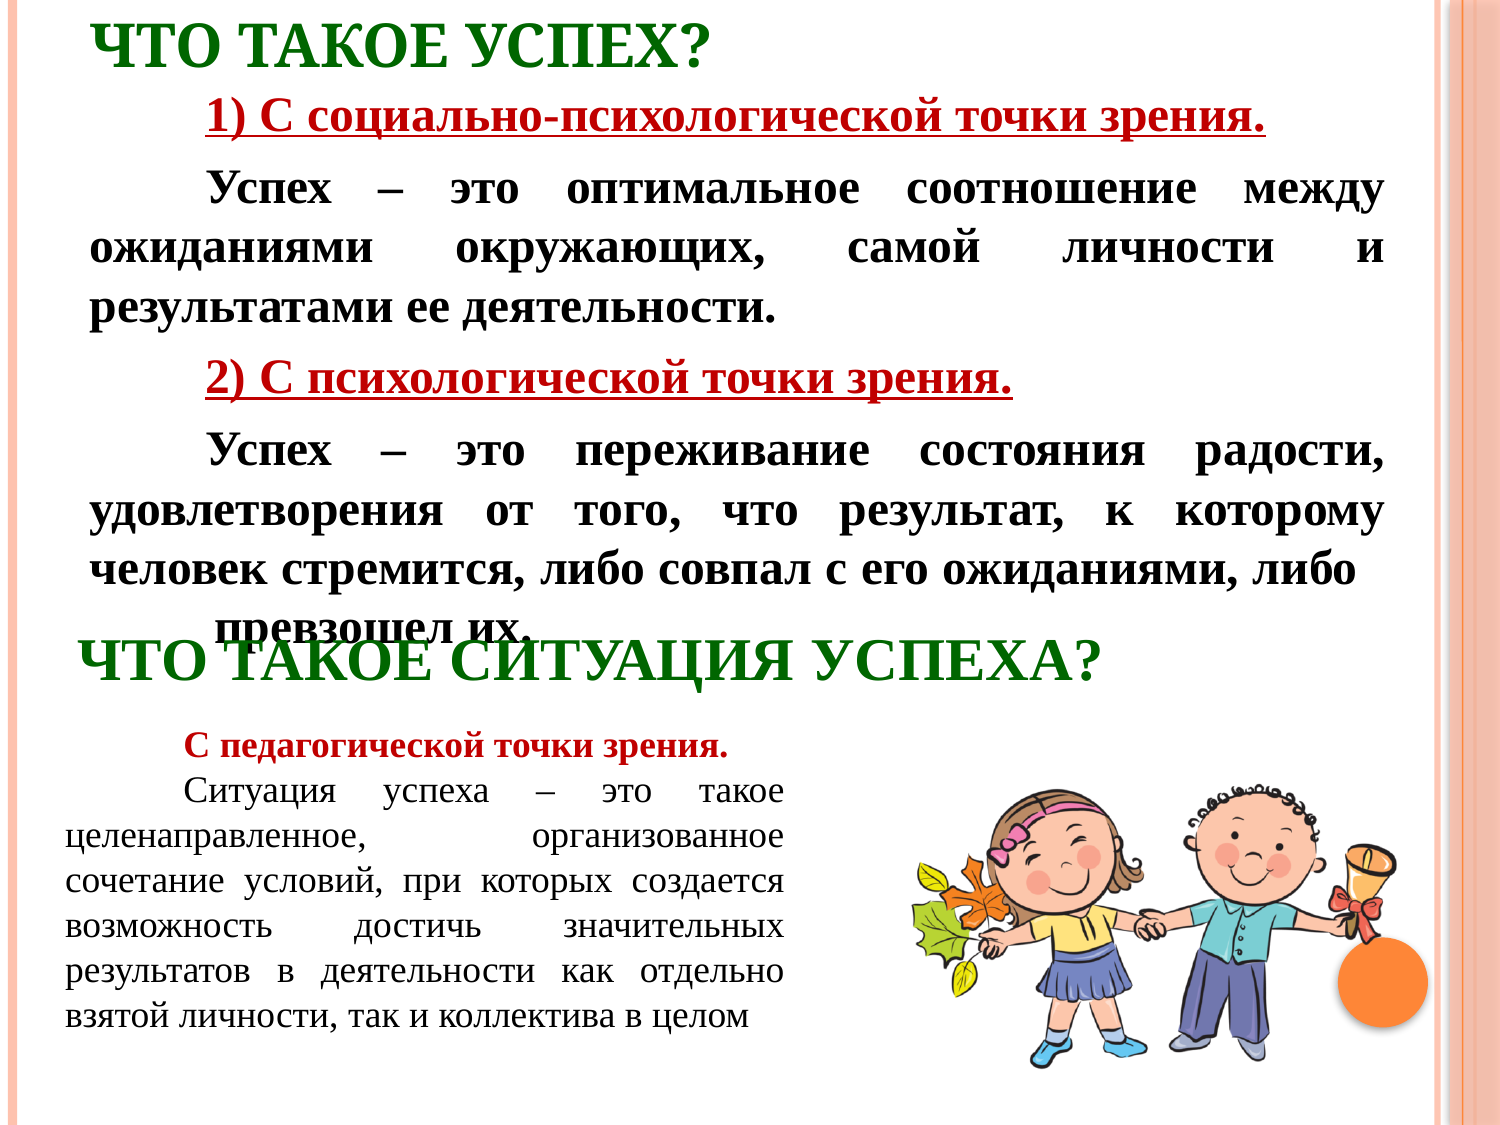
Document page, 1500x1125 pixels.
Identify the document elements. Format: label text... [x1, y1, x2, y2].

text_box С педагогической точки зрения. Ситуация успеха – это такое целенаправленное, организованное сочетание условий, при которых создается возможность достичь значительных результатов в деятельности как отдельно взятой личности, так и коллектива в целом [49, 712, 800, 1043]
title Что такое успех? [75, 0, 1300, 75]
text_box Что такое ситуация успеха? [62, 612, 1288, 700]
list 1) С социально-психологической точки зрения. Успех – это оптимальное соотношение между ожиданиями окружающих, самой личности и результатами ее деятельности. 2) С психологической точки зрения. Успех – это переживание состояния радости, удовлетворения от того, что результат, к которому человек стремится, либо совпал с его ожиданиями, либо превзошел их. [75, 75, 1400, 663]
picture [899, 724, 1397, 1087]
